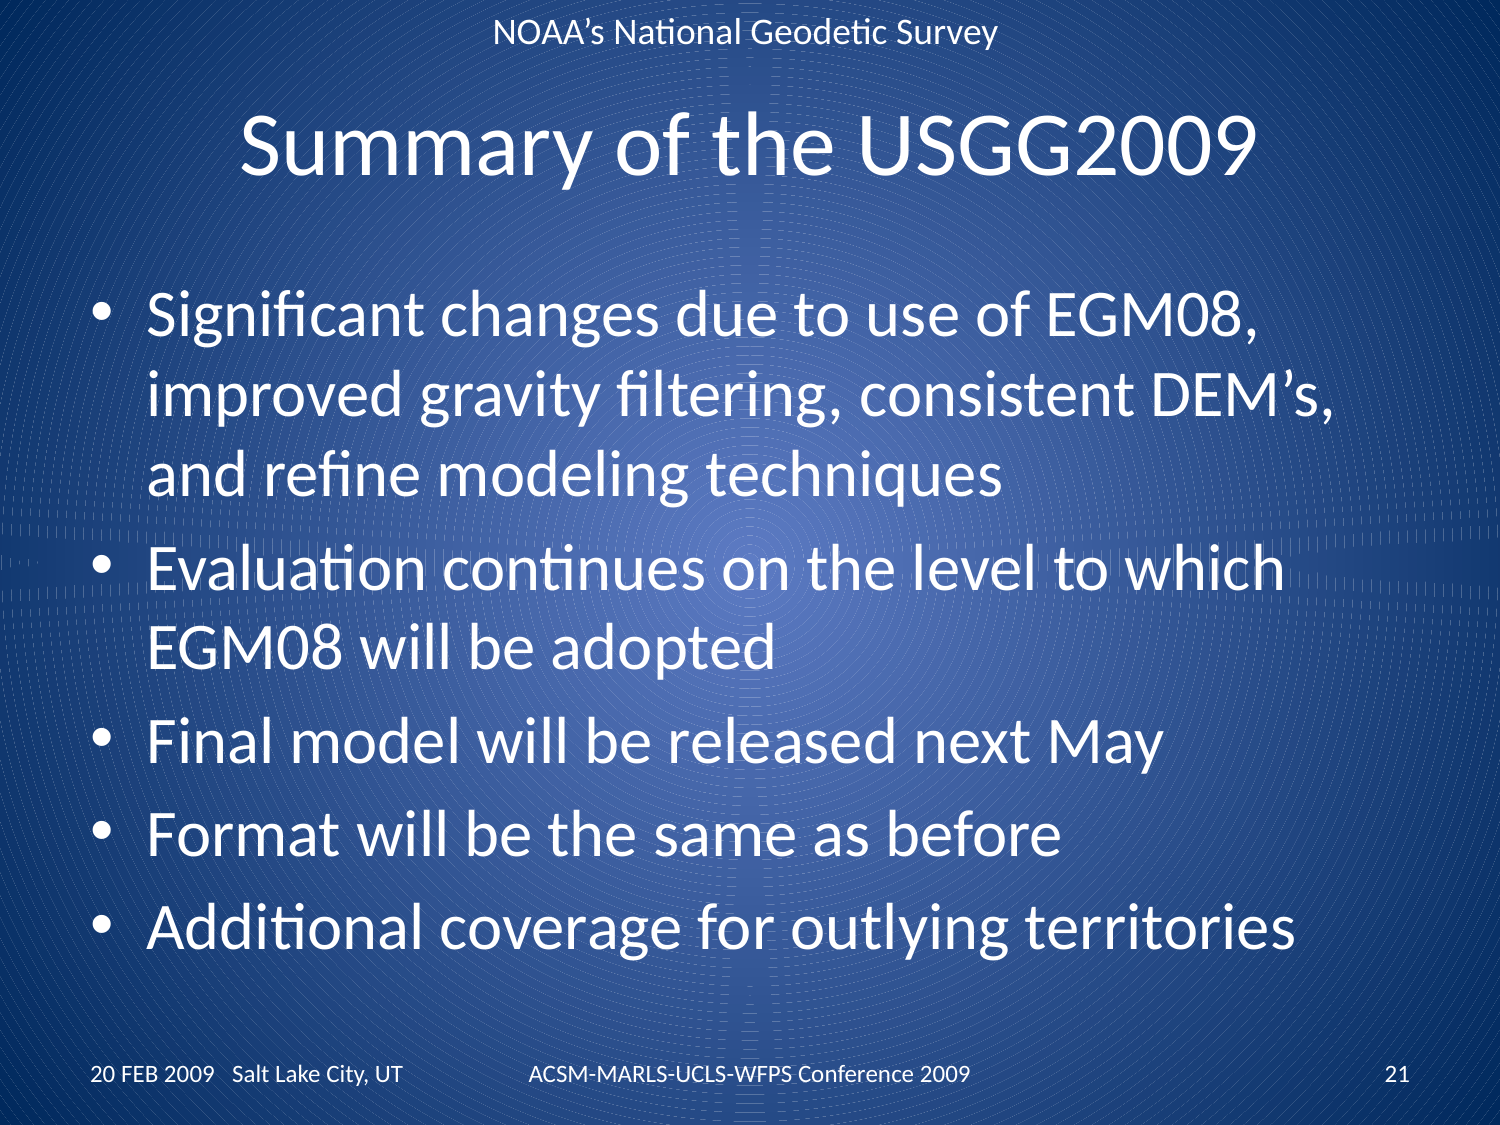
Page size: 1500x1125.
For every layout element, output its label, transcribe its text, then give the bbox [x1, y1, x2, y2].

title Summary of the USGG2009 [74, 44, 1426, 233]
footer ACSM-MARLS-UCLS-WFPS Conference 2009 [512, 1042, 988, 1103]
list Significant changes due to use of EGM08, improved gravity filtering, consistent DEM’s, and refine modeling techniques Evaluation continues on the level to which EGM08 will be adopted Final model will be released next May Format will be the same as before Additional coverage for outlying territories [74, 262, 1426, 1006]
slide_number 21 [1074, 1042, 1425, 1103]
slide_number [75, 1042, 425, 1103]
